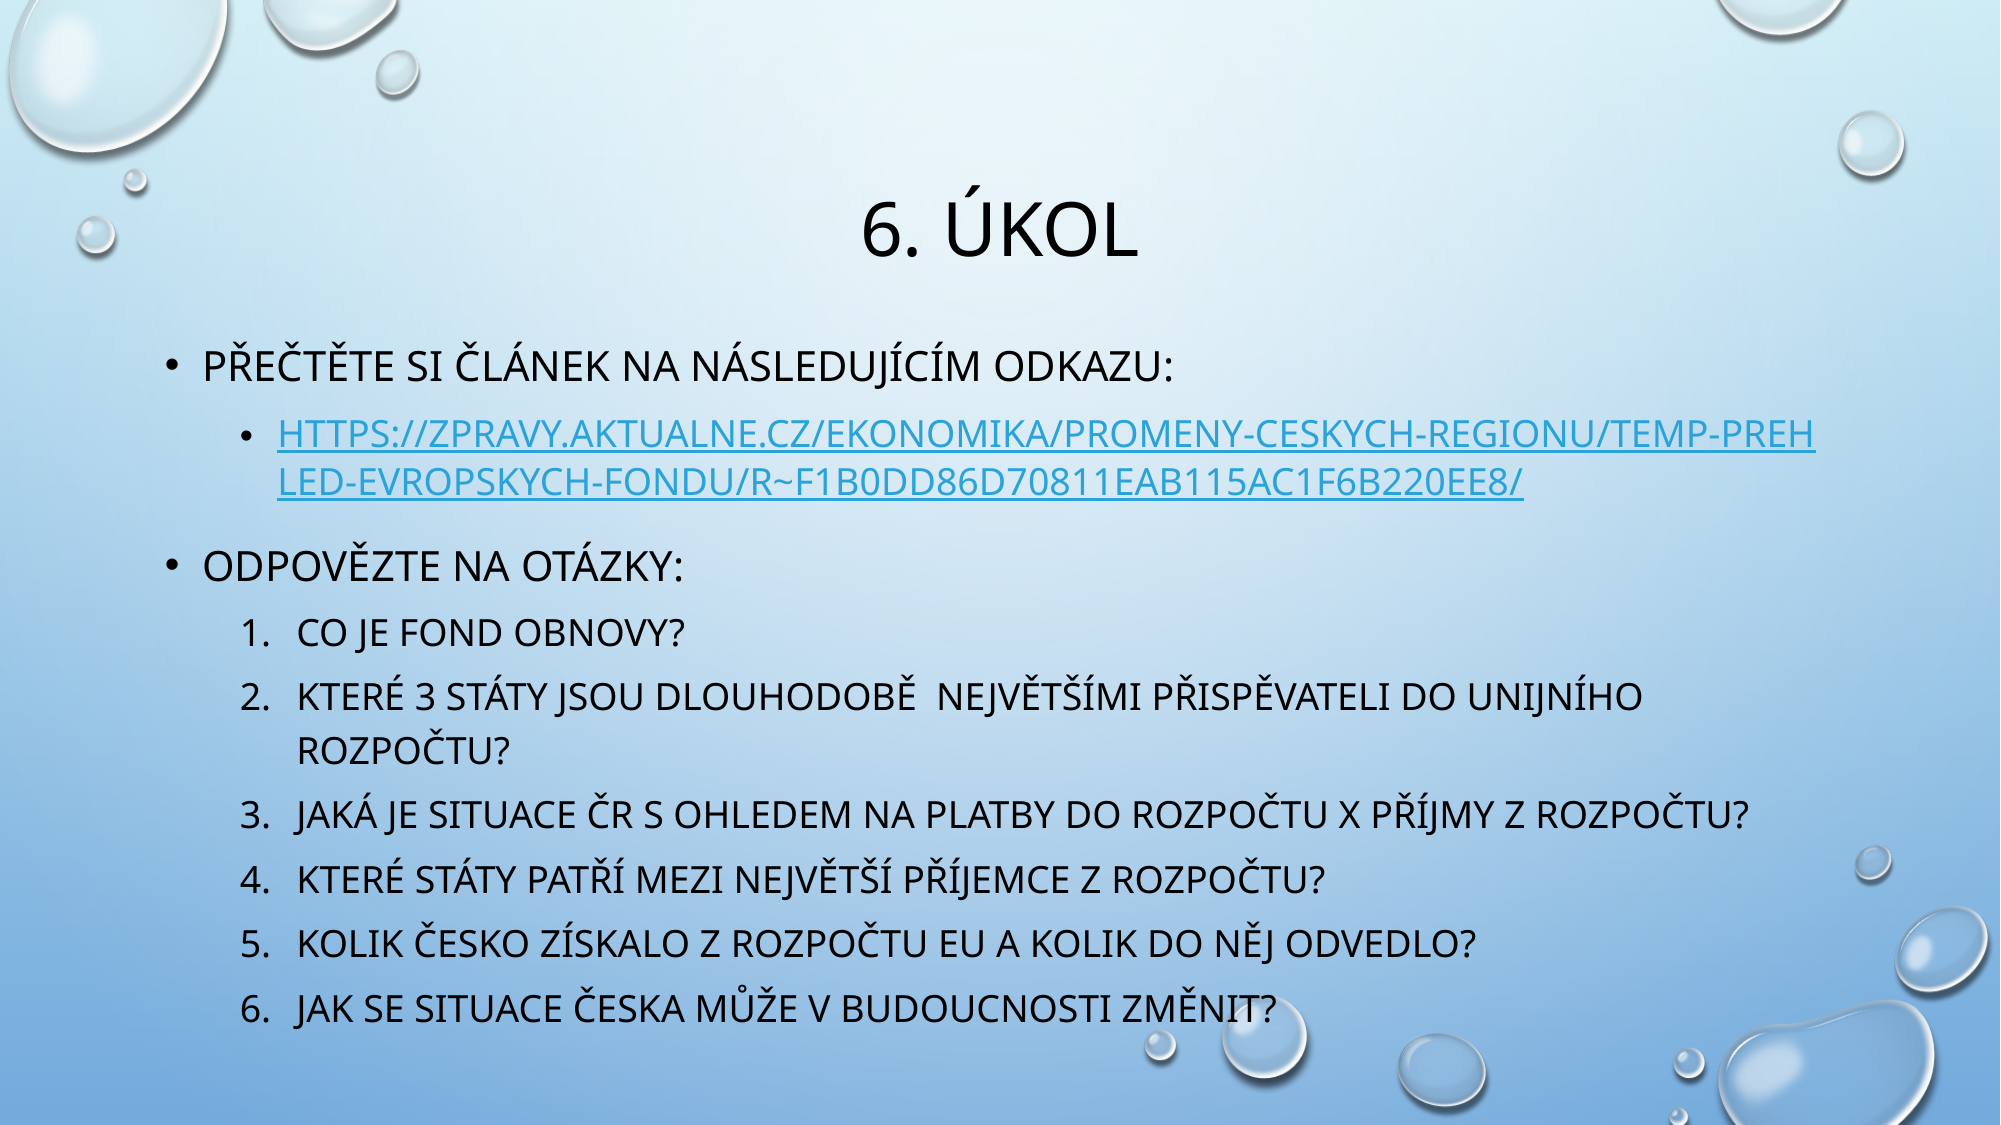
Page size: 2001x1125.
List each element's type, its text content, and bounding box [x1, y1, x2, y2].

list Přečtěte si článek na následujícím odkazu: https://zpravy.aktualne.cz/ekonomika/promeny-ceskych-regionu/temp-prehled-evropskych-fondu/r~f1b0dd86d70811eab115ac1f6b220ee8/ Odpovězte na otázky: Co je fond obnovy? Které 3 státy jsou dlouhodobě největšími přispěvateli do unijního rozpočtu? Jaká je situace čr s ohledem na platby do rozpočtu x příjmy z rozpočtu? Které státy patří mezi největší příjemce z rozpočtu? Kolik Česko získalo z rozpočtu EU a kolik do něj odvedlo? Jak se situace česka může v budoucnosti změnit? [149, 321, 1850, 1081]
title 6. úkol [149, 101, 1851, 364]
picture [0, 0, 2000, 1125]
